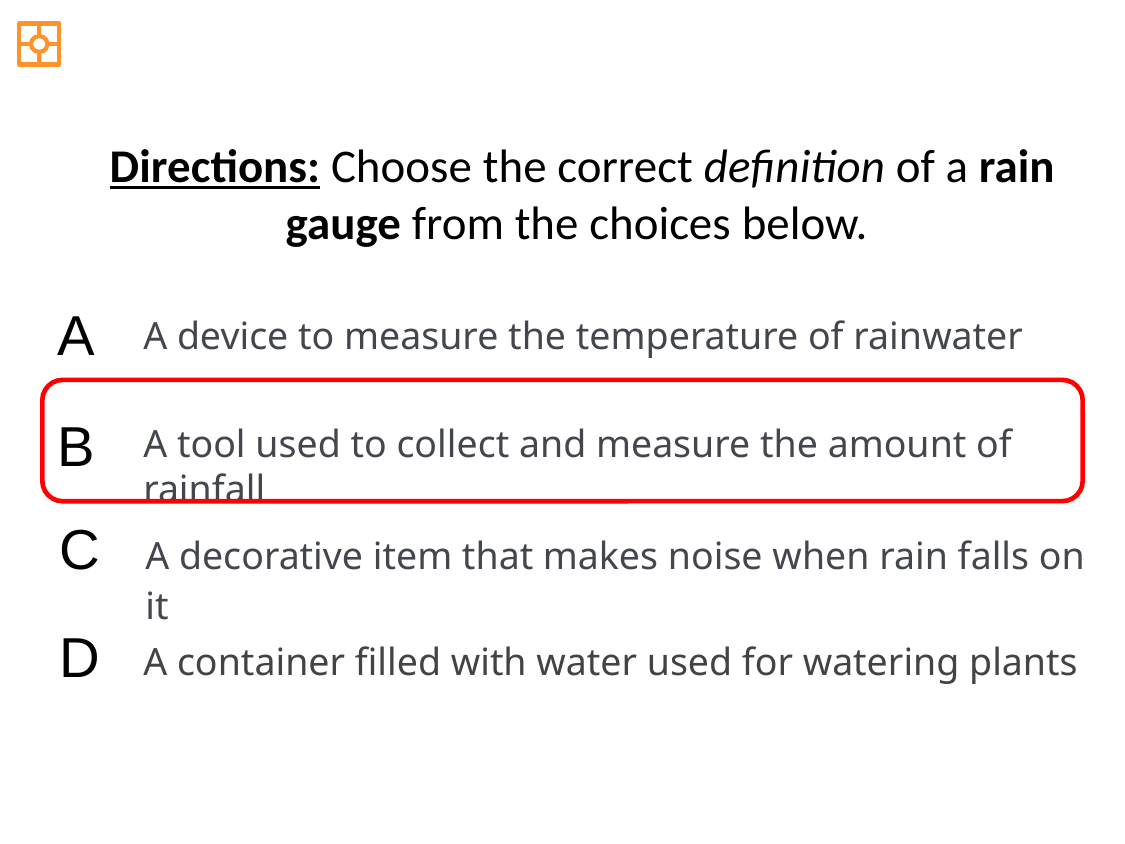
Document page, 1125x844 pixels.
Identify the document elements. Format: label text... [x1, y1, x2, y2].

text_box Directions: Choose the correct definition of a rain gauge from the choices below. [77, 130, 1088, 254]
text_box A container filled with water used for watering plants [132, 631, 1101, 688]
text_box [143, 293, 1125, 351]
text_box A tool used to collect and measure the amount of rainfall [132, 414, 1101, 516]
text_box [42, 379, 1083, 502]
text_box [42, 49, 60, 65]
text_box C [48, 507, 113, 587]
text_box A device to measure the temperature of rainwater [132, 306, 1101, 363]
text_box [31, 37, 48, 52]
text_box D [48, 615, 113, 694]
text_box A decorative item that makes noise when rain falls on it [134, 522, 1103, 633]
text_box [19, 50, 37, 65]
text_box A [46, 293, 108, 373]
text_box [19, 23, 39, 42]
text_box [41, 23, 60, 43]
